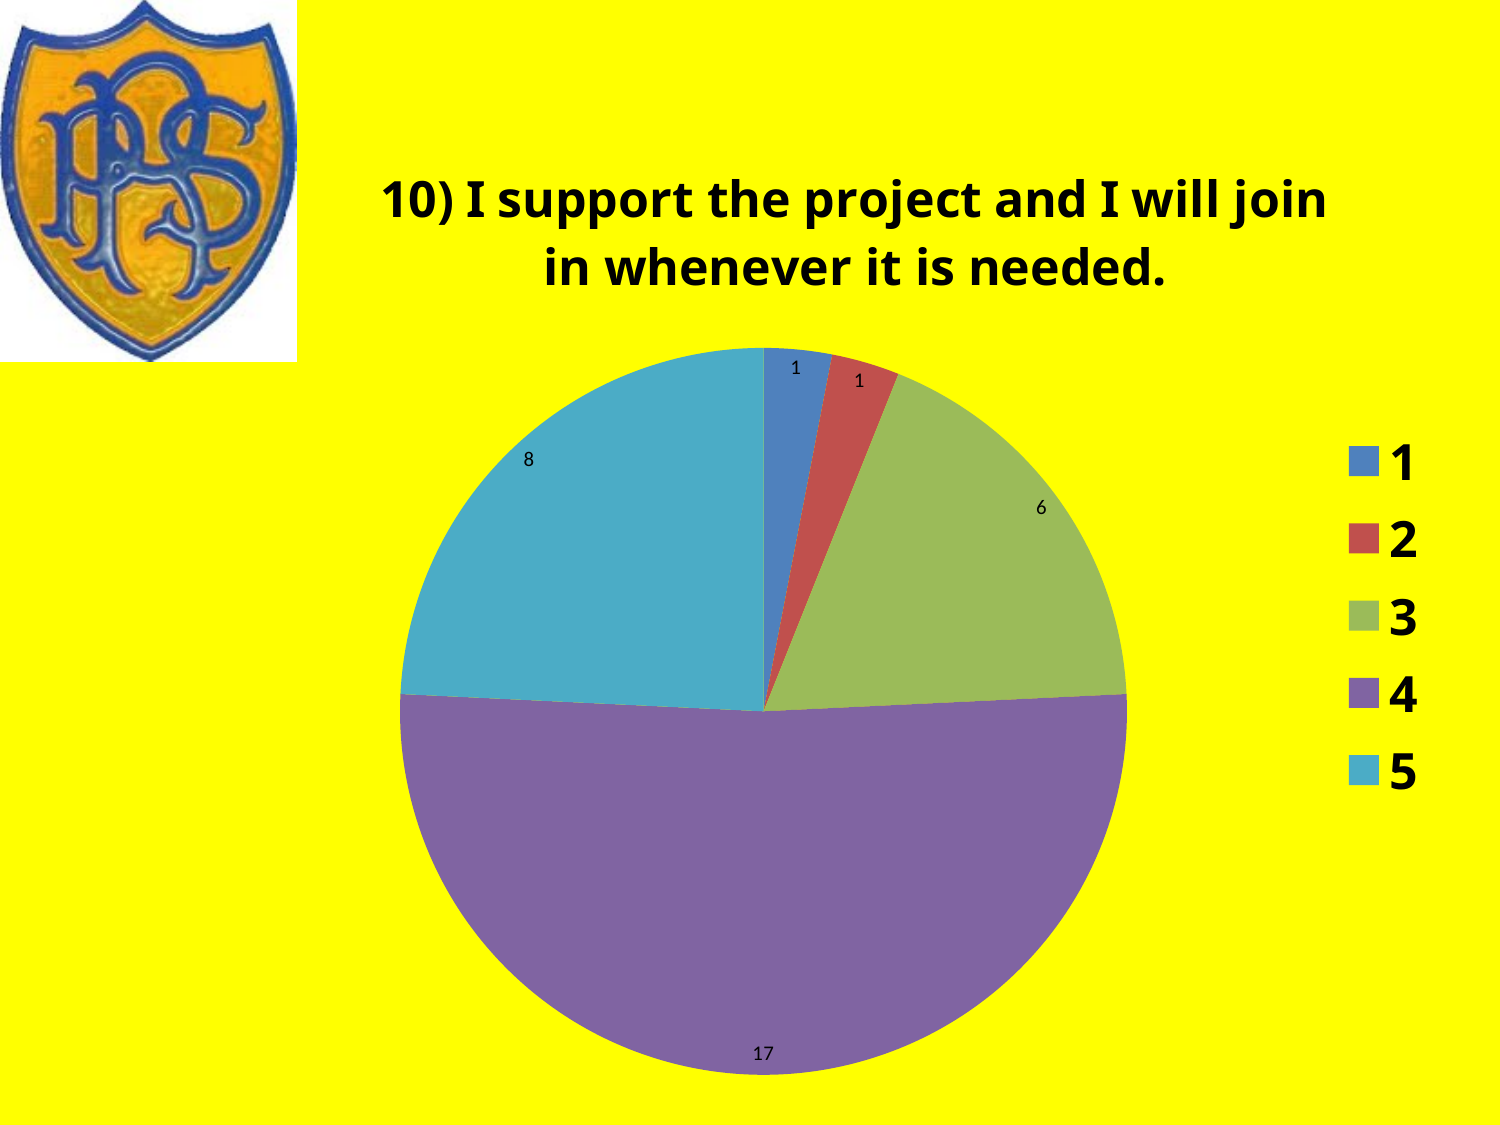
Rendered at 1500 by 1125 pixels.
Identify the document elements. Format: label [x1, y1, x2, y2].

picture [0, 0, 297, 362]
chart [74, 125, 1459, 1095]
